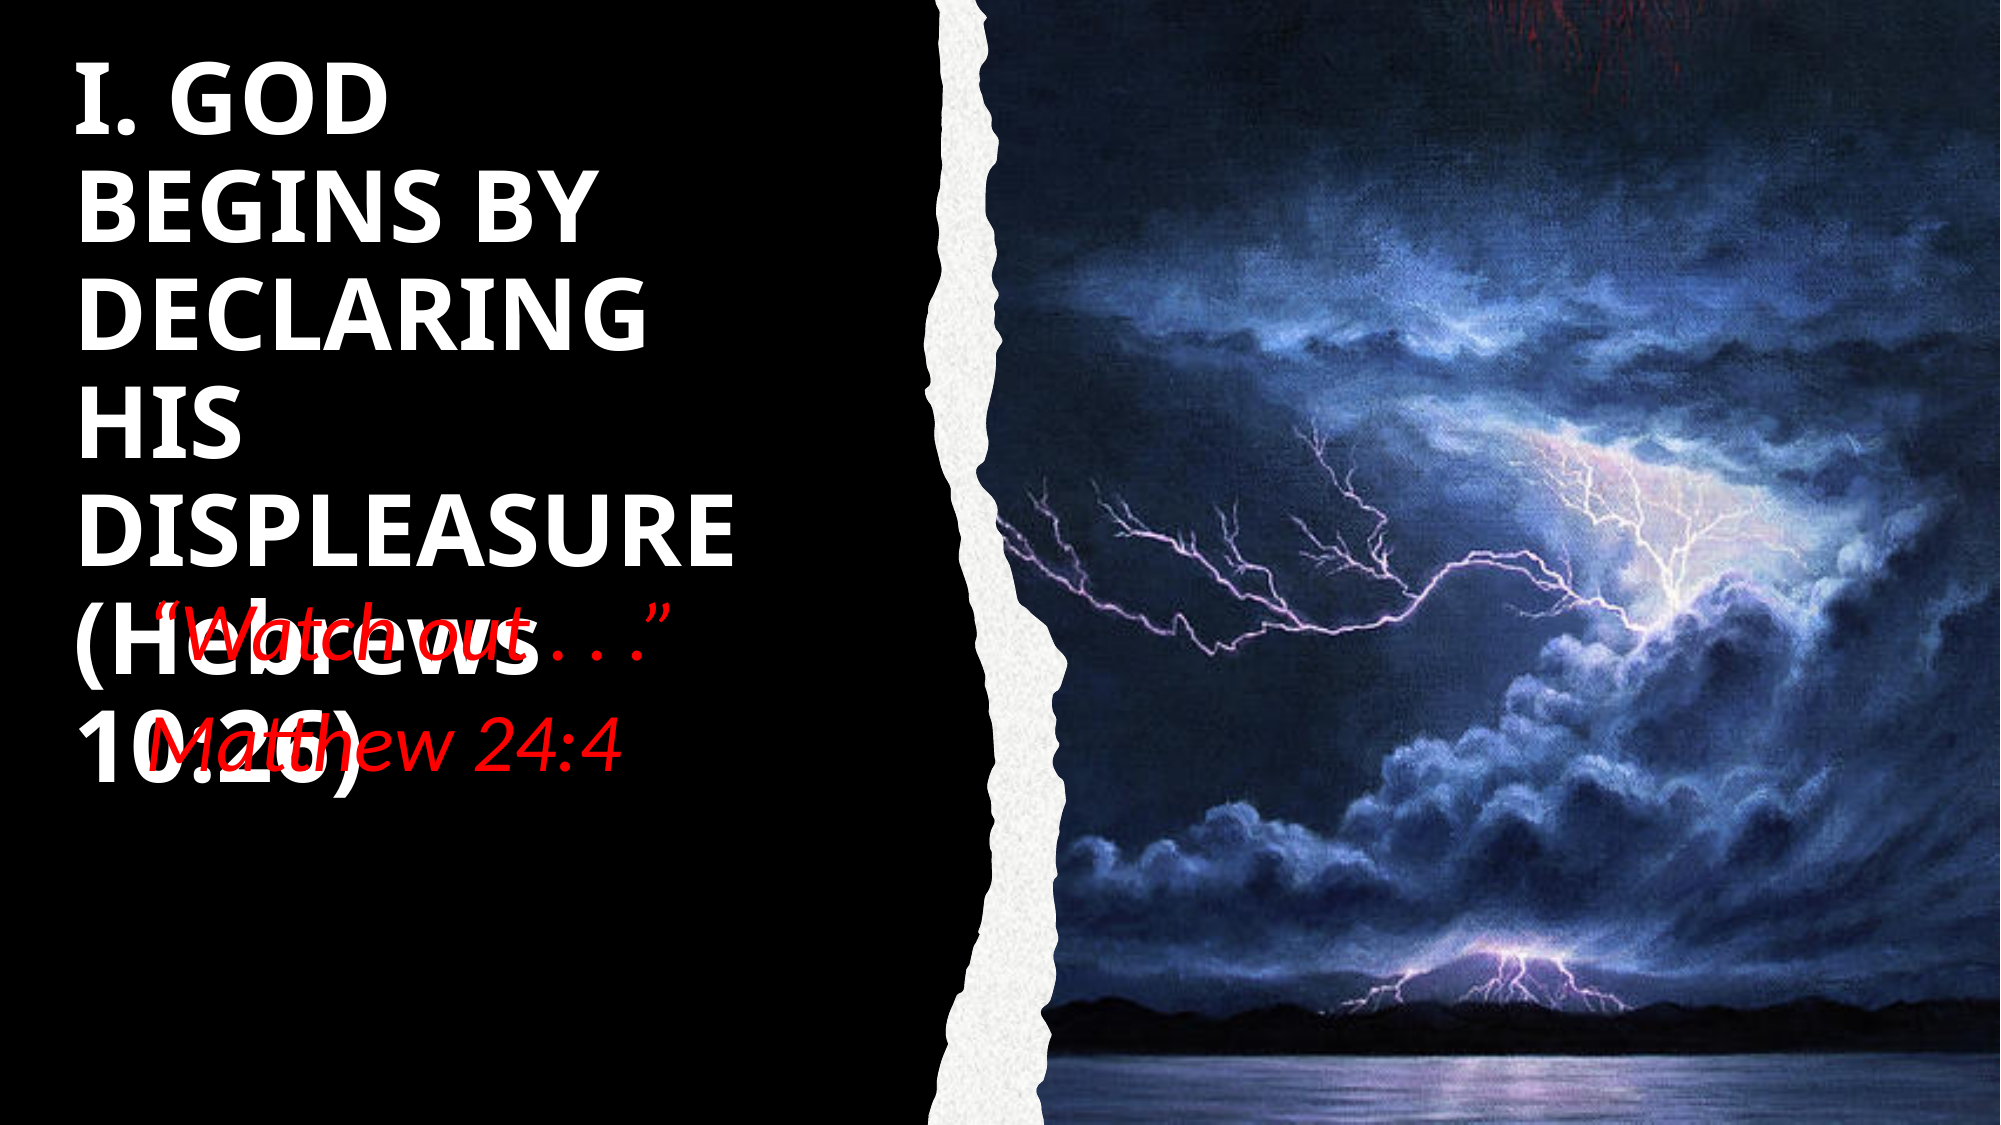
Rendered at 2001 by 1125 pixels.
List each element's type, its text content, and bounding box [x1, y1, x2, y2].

text_box [0, 0, 923, 1125]
list “Watch out . . .” Matthew 24:4 [130, 581, 852, 984]
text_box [923, 0, 1068, 1125]
picture [1068, 0, 2000, 1125]
title I. GOD BEGINS BY DECLARING HIS DISPLEASURE (Hebrews 10:26) [58, 40, 780, 259]
